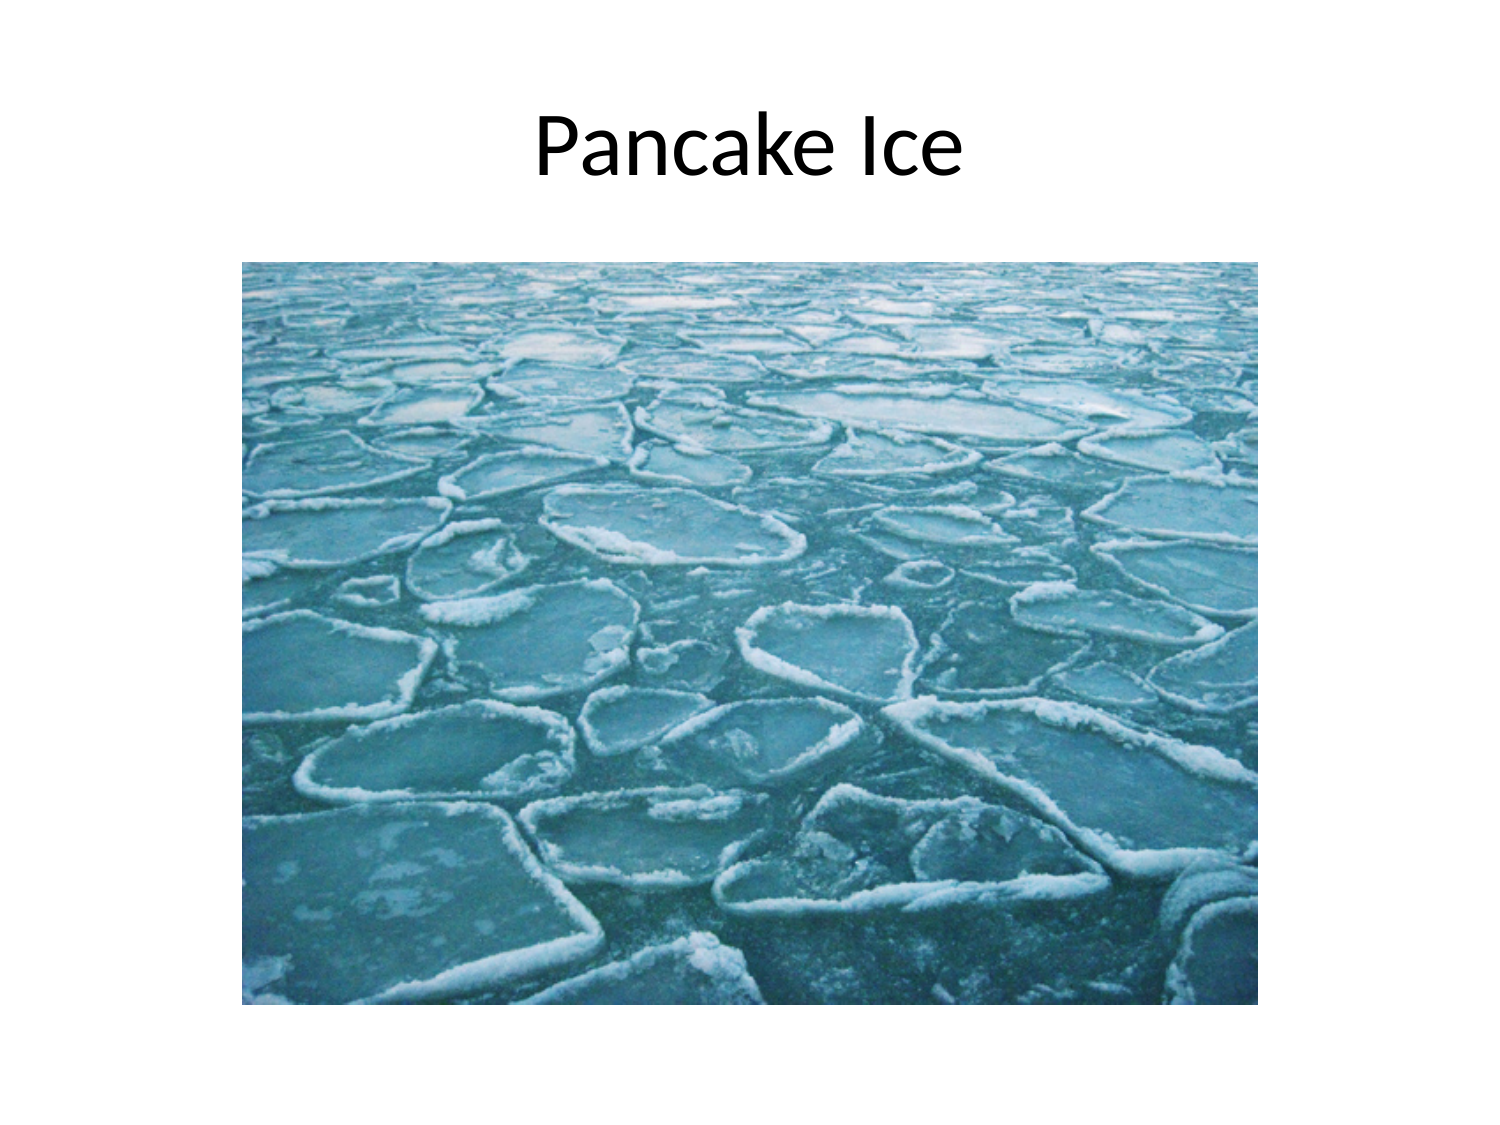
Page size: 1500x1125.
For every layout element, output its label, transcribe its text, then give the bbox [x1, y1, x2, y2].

title Pancake Ice [75, 45, 1425, 233]
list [241, 262, 1259, 1006]
